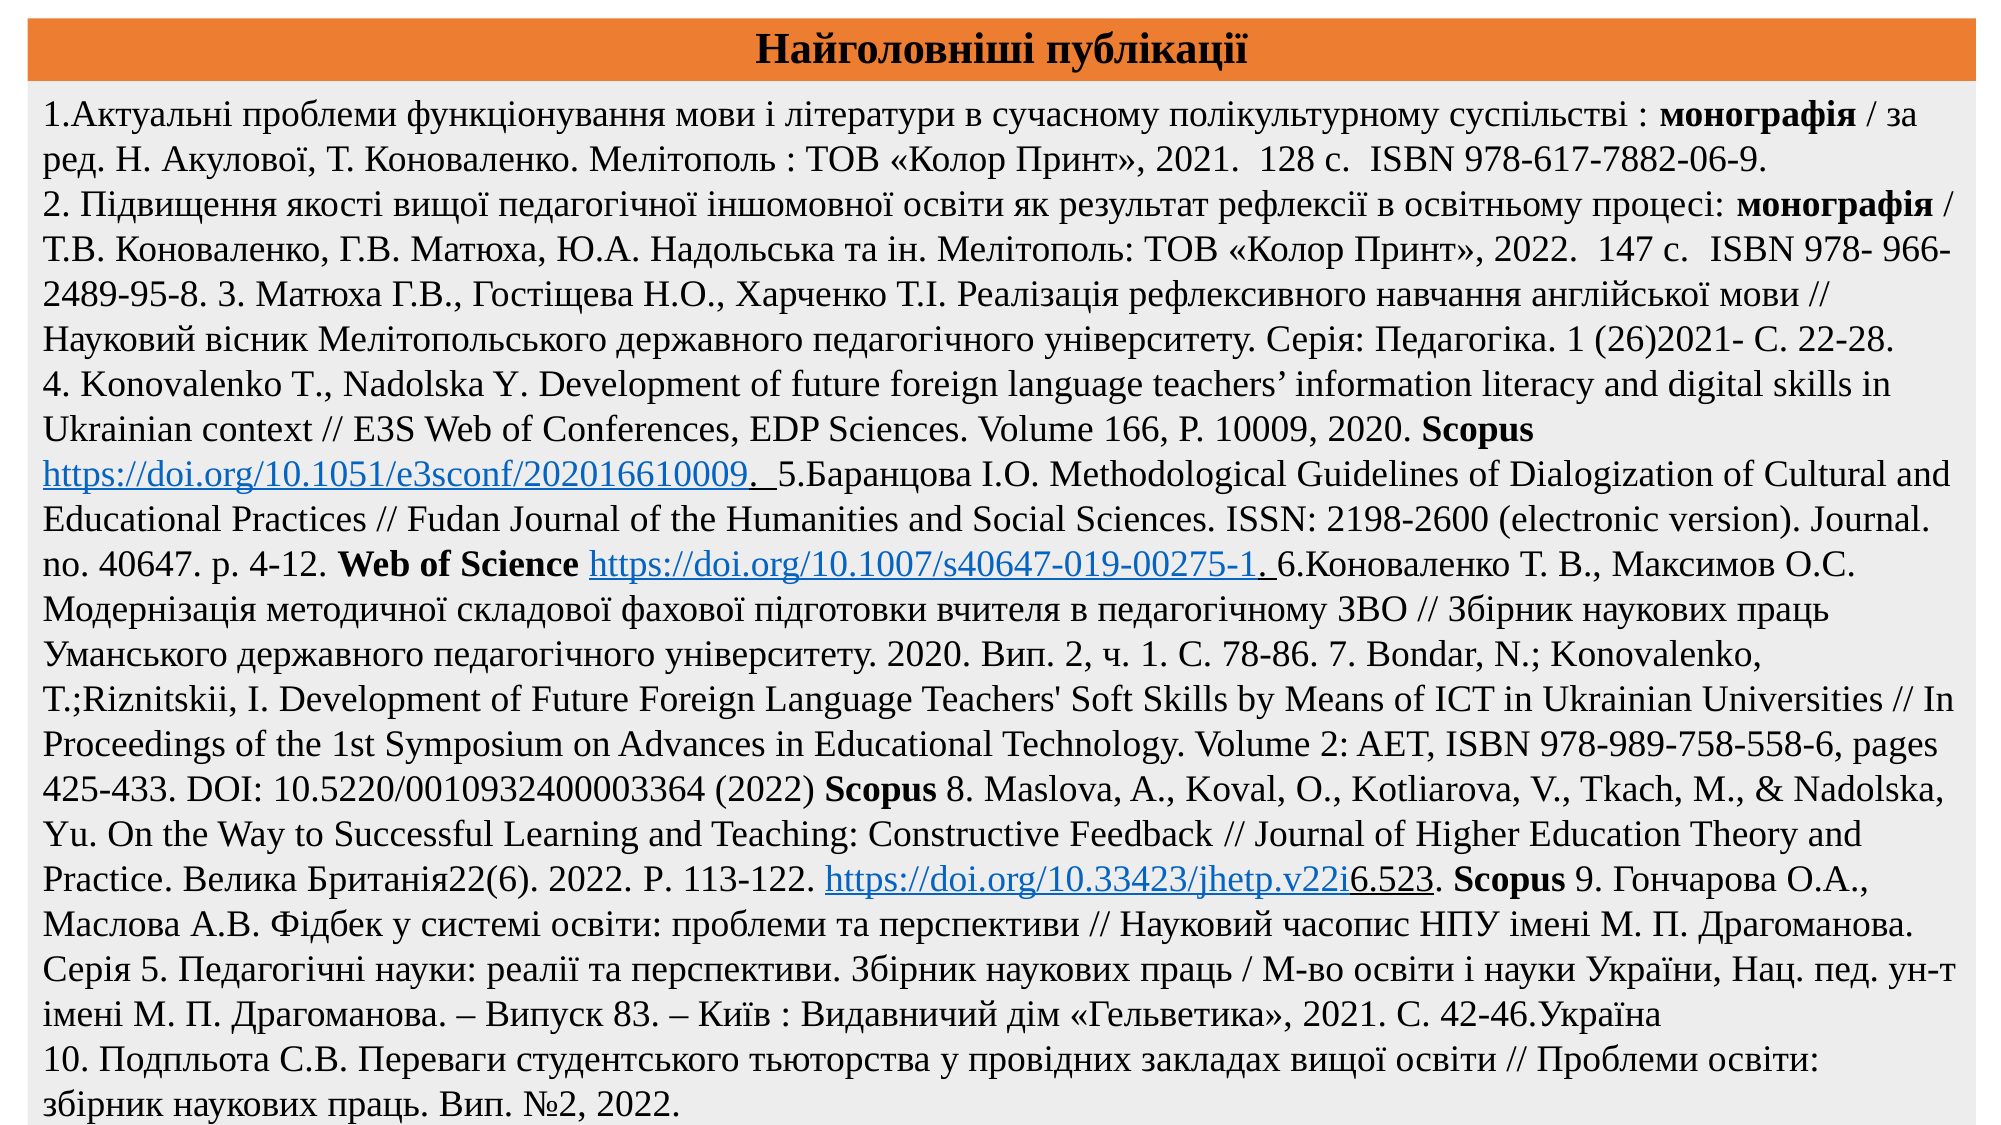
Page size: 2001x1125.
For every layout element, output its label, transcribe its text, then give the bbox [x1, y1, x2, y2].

list 1.Актуальні проблеми функціонування мови і літератури в сучасному полікультурному суспільстві : монографія / за ред. Н. Акулової, Т. Коноваленко. Мелітополь : ТОВ «Колор Принт», 2021. 128 с. ISBN 978-617-7882-06-9. 2. Підвищення якості вищої педагогічної іншомовної освіти як результат рефлексії в освітньому процесі: монографія / Т.В. Коноваленко, Г.В. Матюха, Ю.А. Надольська та ін. Мелітополь: ТОВ «Колор Принт», 2022. 147 с. ISBN 978- 966-2489-95-8. 3. Матюха Г.В., Гостіщева Н.О., Харченко Т.І. Реалізація рефлексивного навчання англійської мови // Науковий вісник Мелітопольського державного педагогічного університету. Серія: Педагогіка. 1 (26)2021- С. 22-28. 4. Konovalenko T., Nadolska Y. Development of future foreign language teachers’ information literacy and digital skills in Ukrainian context // E3S Web of Conferences, EDP Sciences. Volume 166, P. 10009, 2020. Scopus https://doi.org/10.1051/e3sconf/202016610009. 5.Баранцова І.О. Methodologіcal Guidelines of Dialogization of Cultural and Educational Practices // Fudan Journal of the Humanities and Social Sciences. ISSN: 2198-2600 (electronic version). Journal. no. 40647. р. 4-12. Web of Science https://doi.org/10.1007/s40647-019-00275-1. 6.Коноваленко Т. В., Максимов О.С. Модернізація методичної складової фахової підготовки вчителя в педагогічному ЗВО // Збірник наукових праць Уманського державного педагогічного університету. 2020. Вип. 2, ч. 1. С. 78-86. 7. Bondar, N.; Konovalenko, T.;Riznitskii, I. Development of Future Foreign Language Teachers' Soft Skills by Means of ICT in Ukrainian Universities // In Proceedings of the 1st Symposium on Advances in Educational Technology. Volume 2: AET, ISBN 978-989-758-558-6, pages 425-433. DOI: 10.5220/0010932400003364 (2022) Scopus 8. Maslova, A., Koval, O., Kotliarova, V., Tkach, M., & Nadolska, Yu. On the Way to Successful Learning and Teaching: Constructive Feedback // Journal of Higher Education Theory and Practice. Велика Британія22(6). 2022. P. 113-122. https://doi.org/10.33423/jhetp.v22i6.523. Scopus 9. Гончарова О.А., Маслова А.В. Фідбек у системі освіти: проблеми та перспективи // Науковий часопис НПУ імені М. П. Драгоманова. Серія 5. Педагогічні науки: реалії та перспективи. Збірник наукових праць / М-во освіти і науки України, Нац. пед. ун-т імені М. П. Драгоманова. – Випуск 83. – Київ : Видавничий дім «Гельветика», 2021. С. 42-46.Україна 10. Подпльота С.В. Переваги студентського тьюторства у провідних закладах вищої освіти // Проблеми освіти: збірник наукових праць. Вип. №2, 2022. [27, 81, 1976, 1125]
title Найголовніші публікації [27, 18, 1976, 81]
